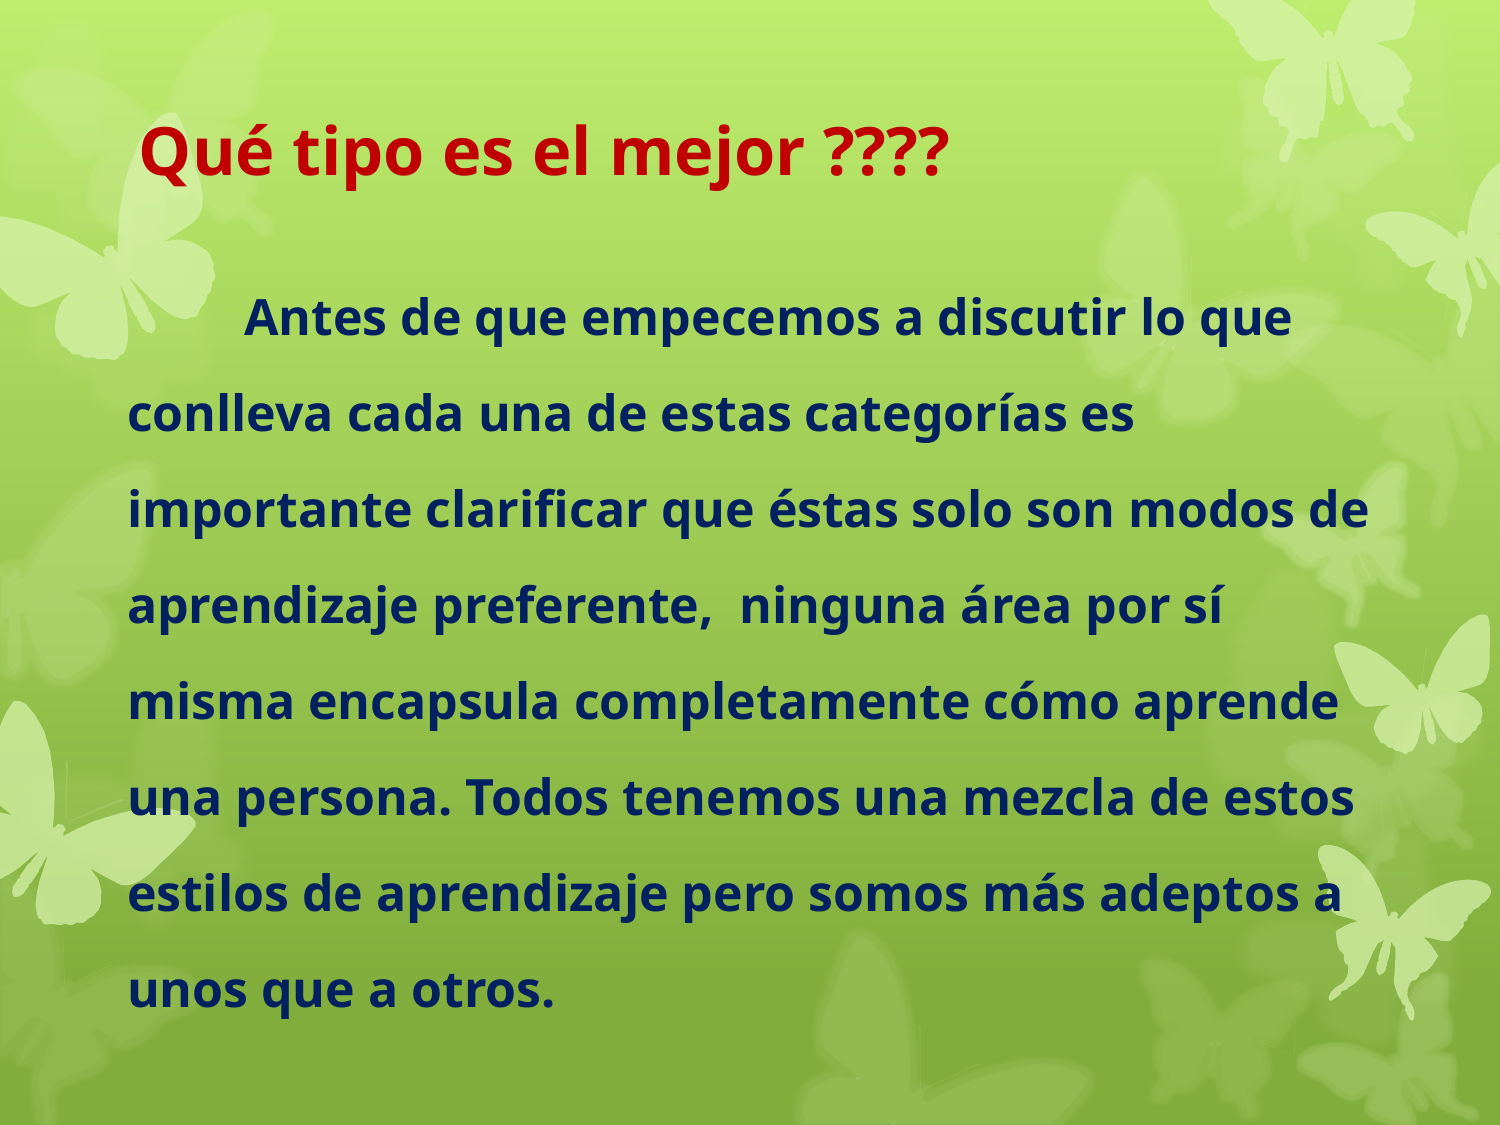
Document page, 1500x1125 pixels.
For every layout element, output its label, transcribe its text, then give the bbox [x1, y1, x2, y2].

list Antes de que empecemos a discutir lo que conlleva cada una de estas categorías es importante clarificar que éstas solo son modos de aprendizaje preferente, ninguna área por sí misma encapsula completamente cómo aprende una persona. Todos tenemos una mezcla de estos estilos de aprendizaje pero somos más adeptos a unos que a otros. [112, 278, 1412, 988]
text_box Qué tipo es el mejor ???? [123, 101, 1211, 197]
